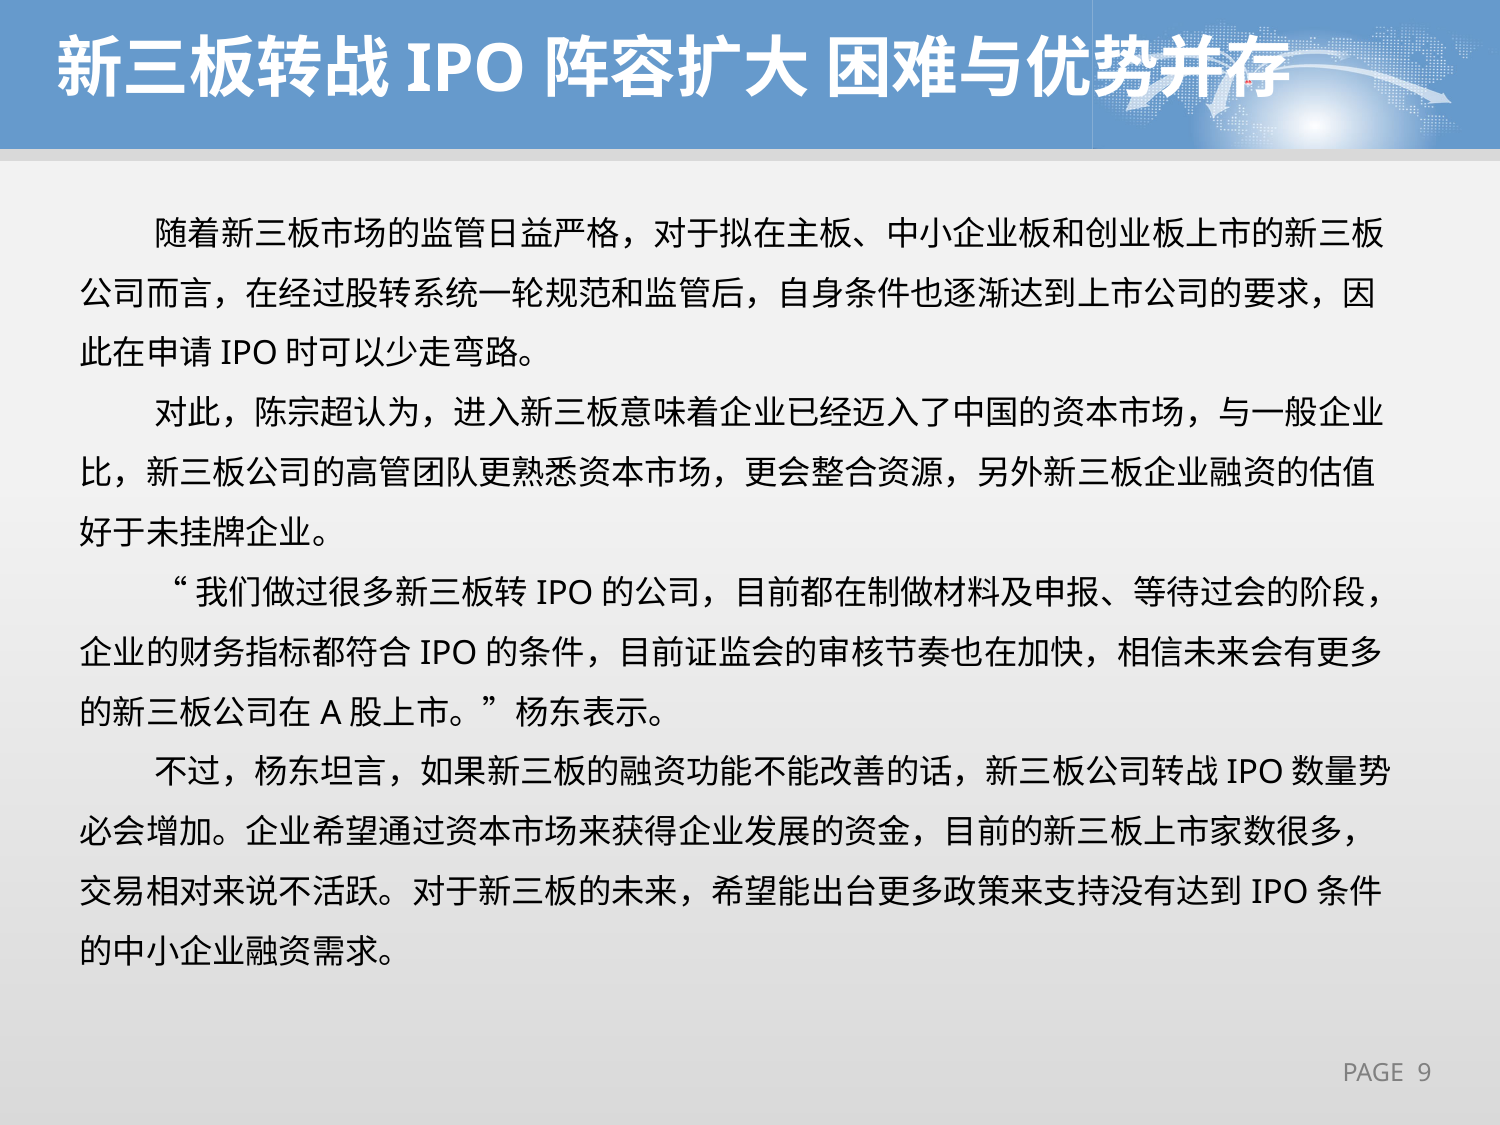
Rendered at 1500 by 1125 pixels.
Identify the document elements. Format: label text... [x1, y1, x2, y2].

picture [0, 0, 1500, 149]
text_box 新三板转战IPO阵容扩大 困难与优势并存 [41, 0, 1500, 129]
text_box 随着新三板市场的监管日益严格，对于拟在主板、中小企业板和创业板上市的新三板公司而言，在经过股转系统一轮规范和监管后，自身条件也逐渐达到上市公司的要求，因此在申请IPO时可以少走弯路。 对此，陈宗超认为，进入新三板意味着企业已经迈入了中国的资本市场，与一般企业比，新三板公司的高管团队更熟悉资本市场，更会整合资源，另外新三板企业融资的估值好于未挂牌企业。 “我们做过很多新三板转IPO的公司，目前都在制做材料及申报、等待过会的阶段，企业的财务指标都符合IPO的条件，目前证监会的审核节奏也在加快，相信未来会有更多的新三板公司在A股上市。”杨东表示。 不过，杨东坦言，如果新三板的融资功能不能改善的话，新三板公司转战IPO数量势必会增加。企业希望通过资本市场来获得企业发展的资金，目前的新三板上市家数很多，交易相对来说不活跃。对于新三板的未来，希望能出台更多政策来支持没有达到IPO条件的中小企业融资需求。 [64, 184, 1424, 978]
